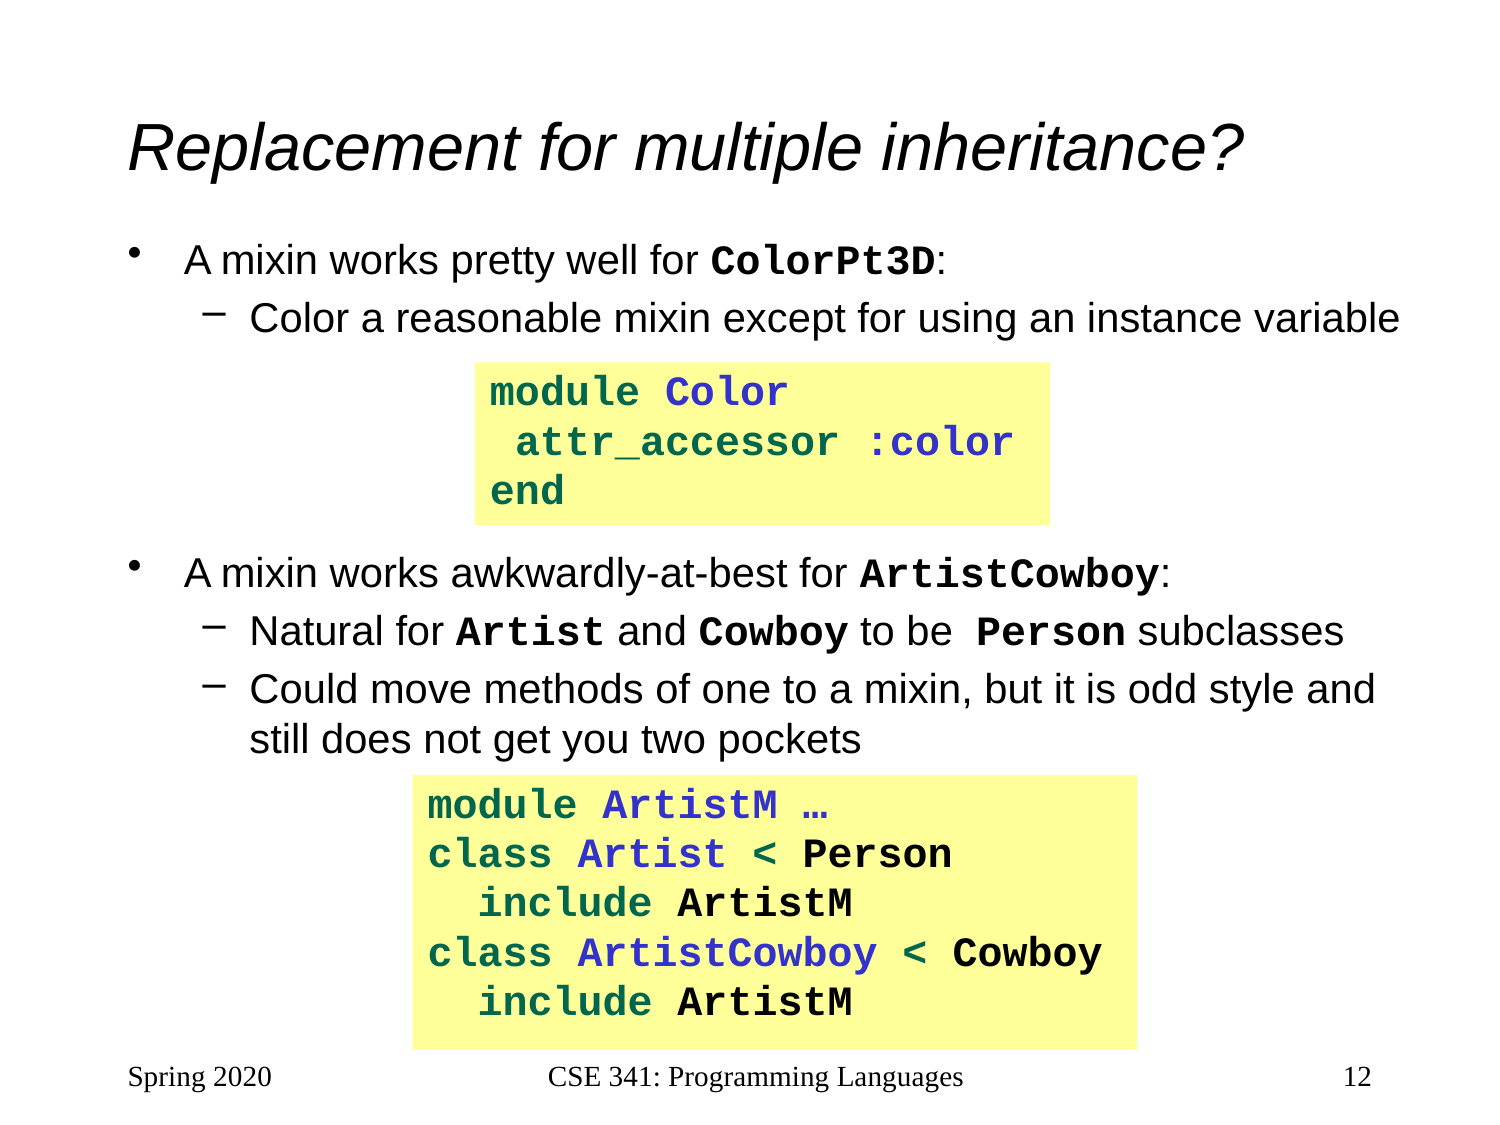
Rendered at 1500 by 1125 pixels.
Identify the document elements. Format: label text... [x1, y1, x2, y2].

text_box module Color attr_accessor :color end [474, 362, 1050, 525]
title Replacement for multiple inheritance? [112, 49, 1388, 224]
list A mixin works pretty well for ColorPt3D: Color a reasonable mixin except for using an instance variable A mixin works awkwardly-at-best for ArtistCowboy: Natural for Artist and Cowboy to be Person subclasses Could move methods of one to a mixin, but it is odd style and still does not get you two pockets [112, 224, 1438, 776]
text_box module ArtistM … class Artist < Person include ArtistM class ArtistCowboy < Cowboy include ArtistM [412, 774, 1138, 1050]
slide_number 12 [1074, 1049, 1388, 1125]
footer CSE 341: Programming Languages [474, 1050, 1038, 1125]
slide_number Spring 2020 [112, 1049, 426, 1125]
